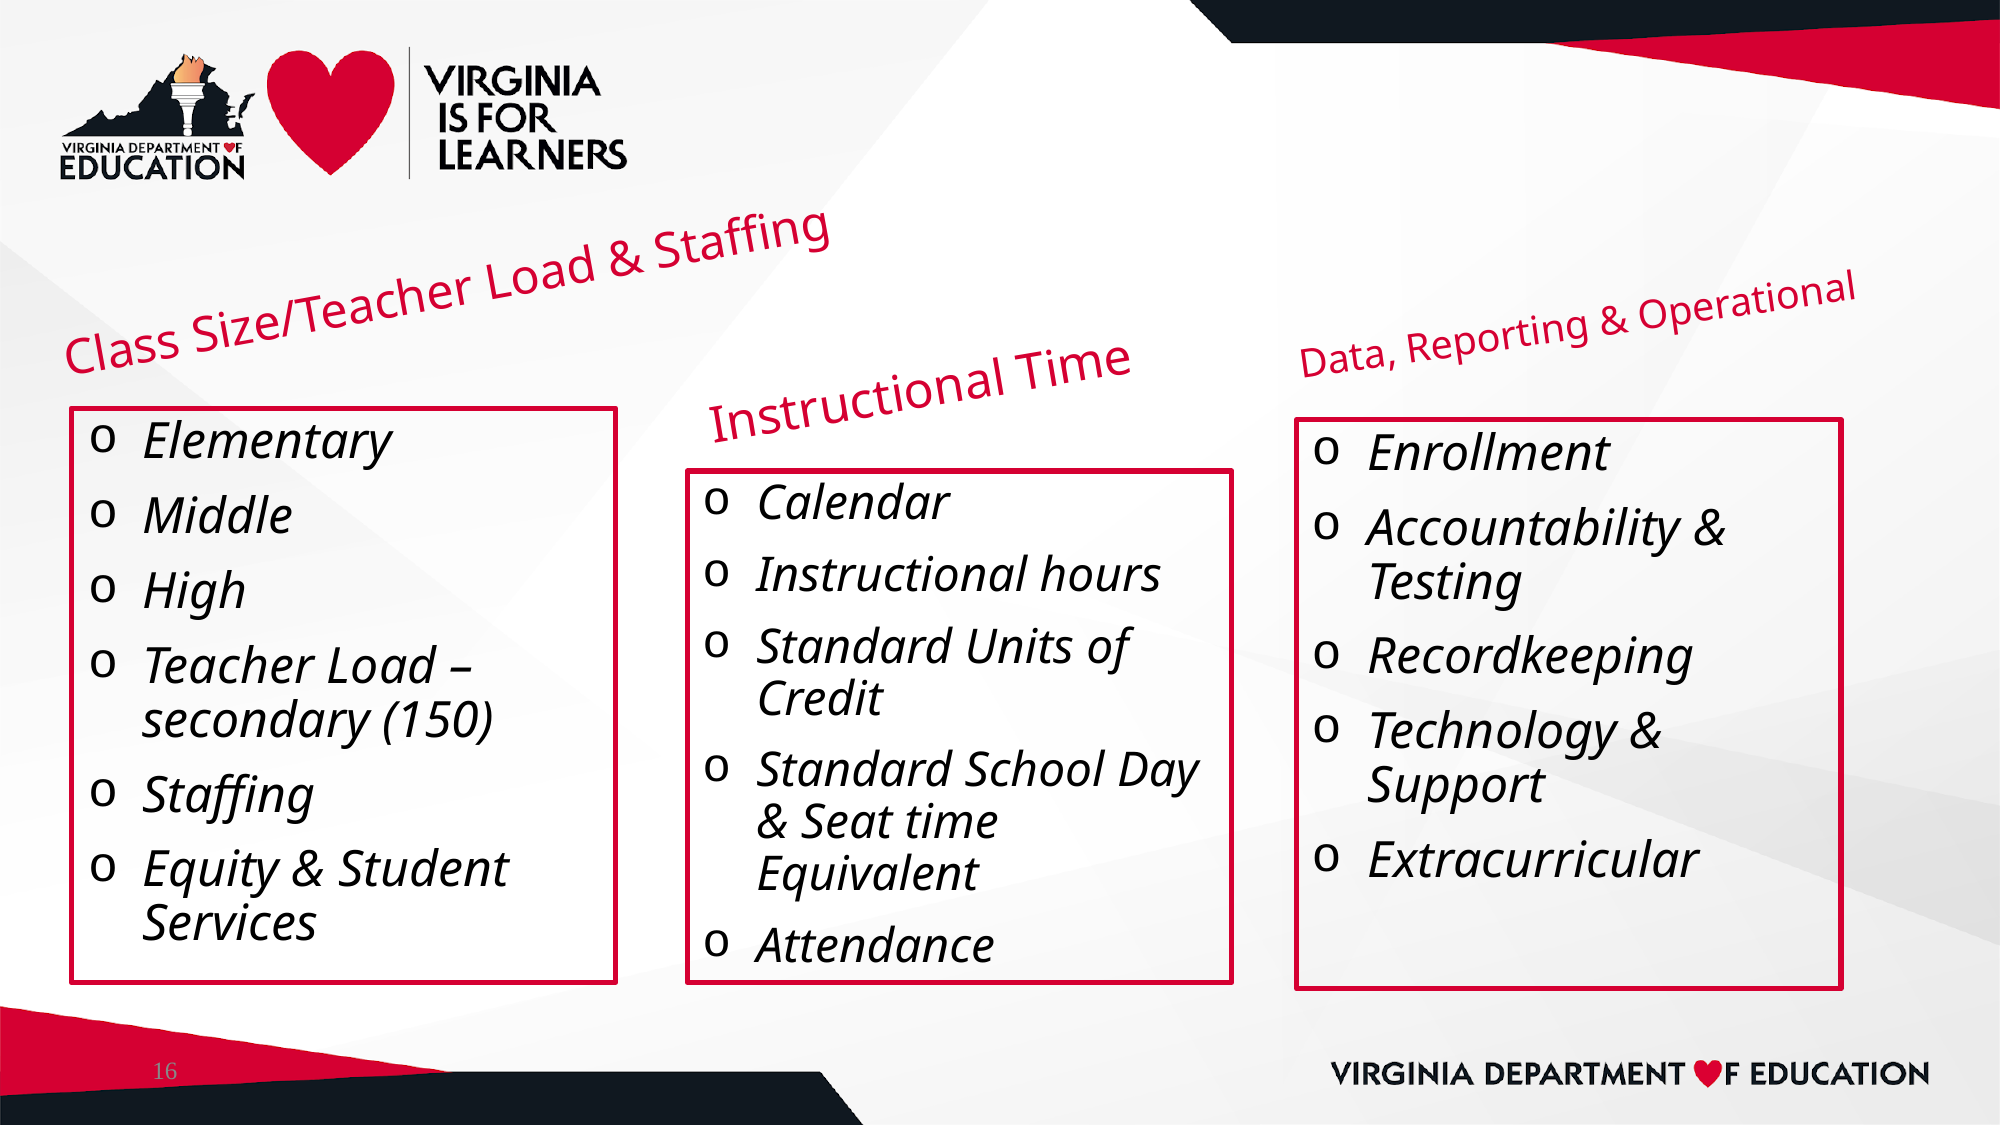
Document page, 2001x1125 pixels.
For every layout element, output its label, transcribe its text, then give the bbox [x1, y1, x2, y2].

title Class Size/Teacher Load & Staffing [41, 171, 854, 398]
text_box Data, Reporting & Operational [1276, 212, 2000, 397]
picture [0, 0, 2000, 1125]
text_box Instructional Time [688, 300, 1232, 465]
text_box Enrollment Accountability & Testing Recordkeeping Technology & Support Extracurricular [1296, 419, 1841, 989]
slide_number 16 [137, 1039, 588, 1100]
text_box Calendar Instructional hours Standard Units of Credit Standard School Day & Seat time Equivalent Attendance [687, 470, 1232, 983]
text_box Elementary Middle High Teacher Load – secondary (150) Staffing Equity & Student Services [71, 408, 616, 983]
